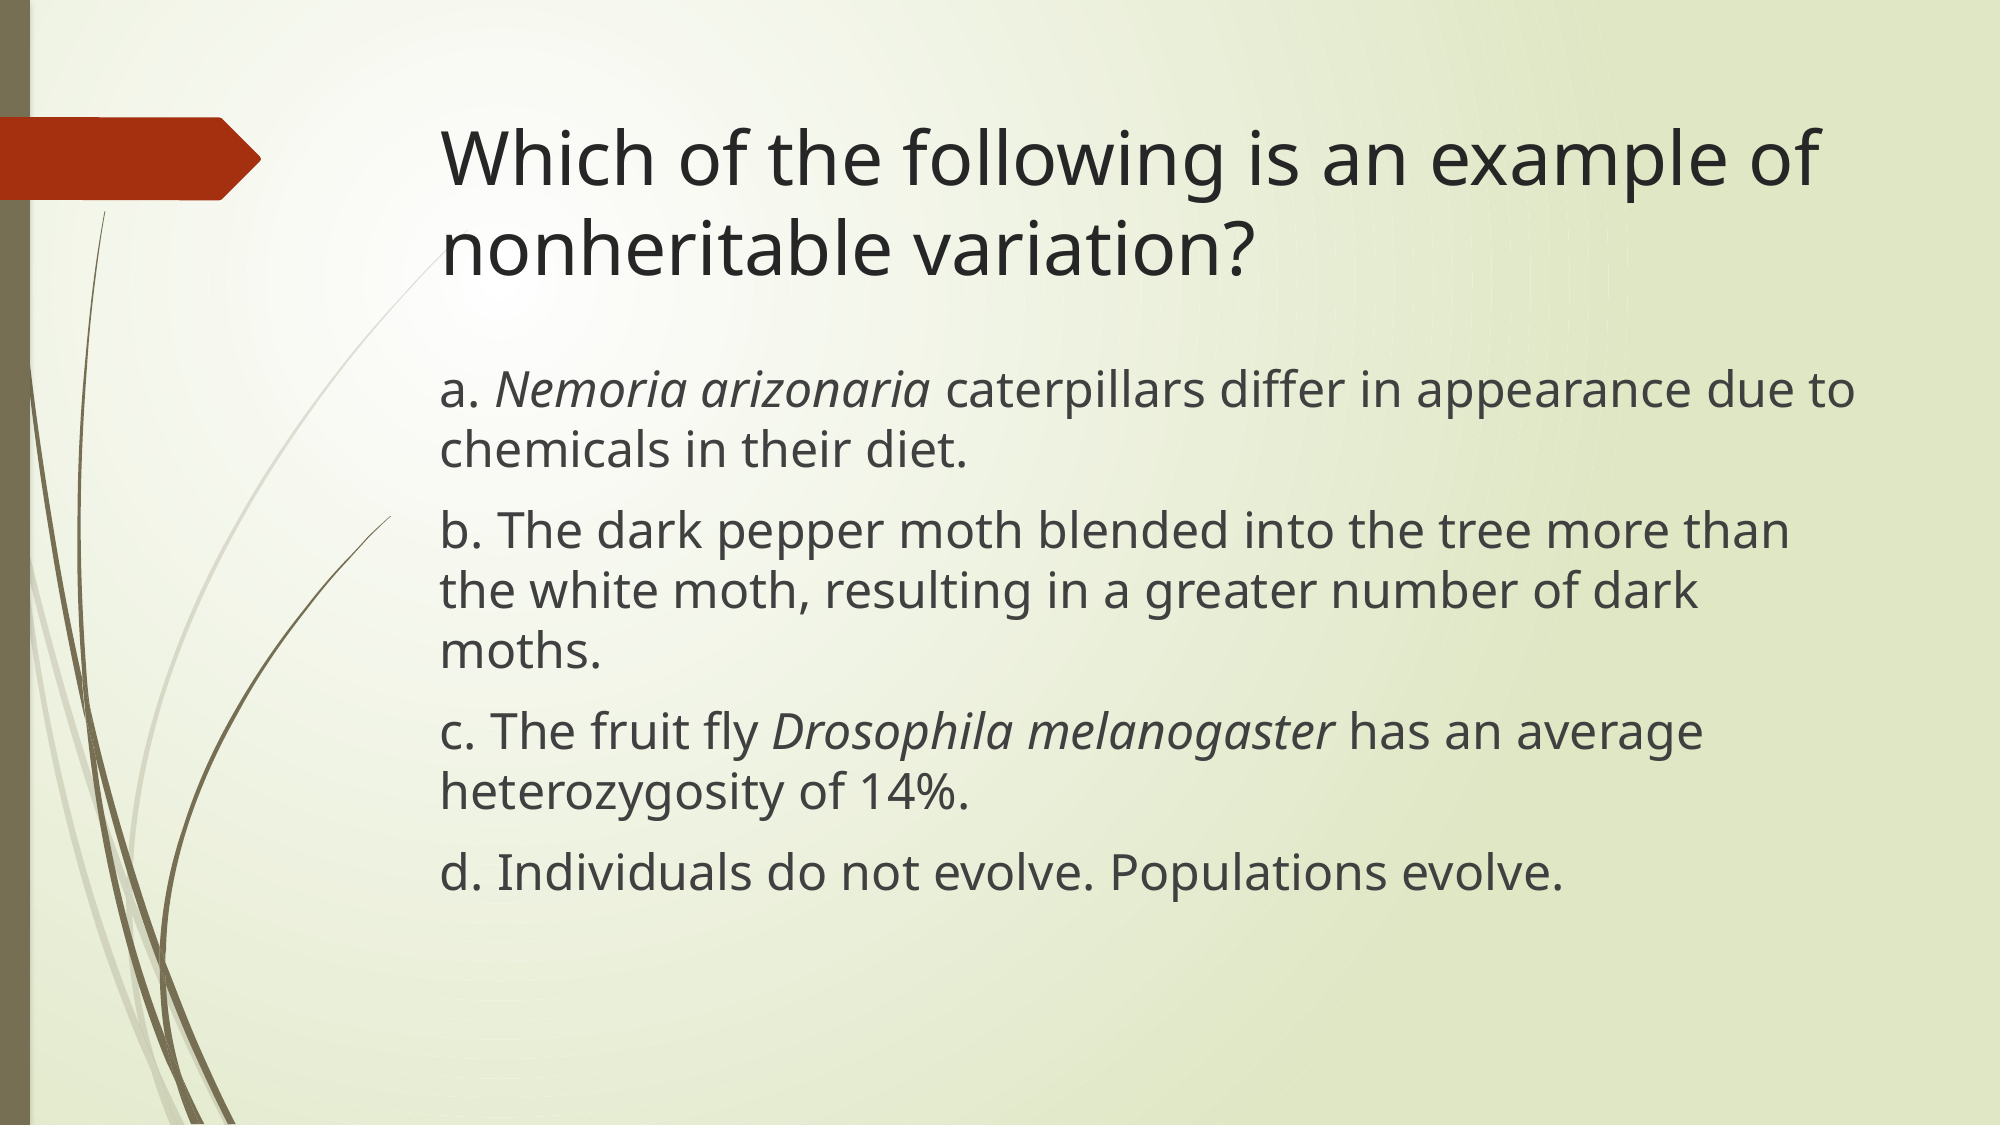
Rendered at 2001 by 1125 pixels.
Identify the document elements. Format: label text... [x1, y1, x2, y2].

title Which of the following is an example of nonheritable variation? [425, 102, 1888, 313]
list a. Nemoria arizonaria caterpillars differ in appearance due to chemicals in their diet. b. The dark pepper moth blended into the tree more than the white moth, resulting in a greater number of dark moths. c. The fruit fly Drosophila melanogaster has an average heterozygosity of 14%. d. Individuals do not evolve. Populations evolve. [424, 350, 1888, 970]
